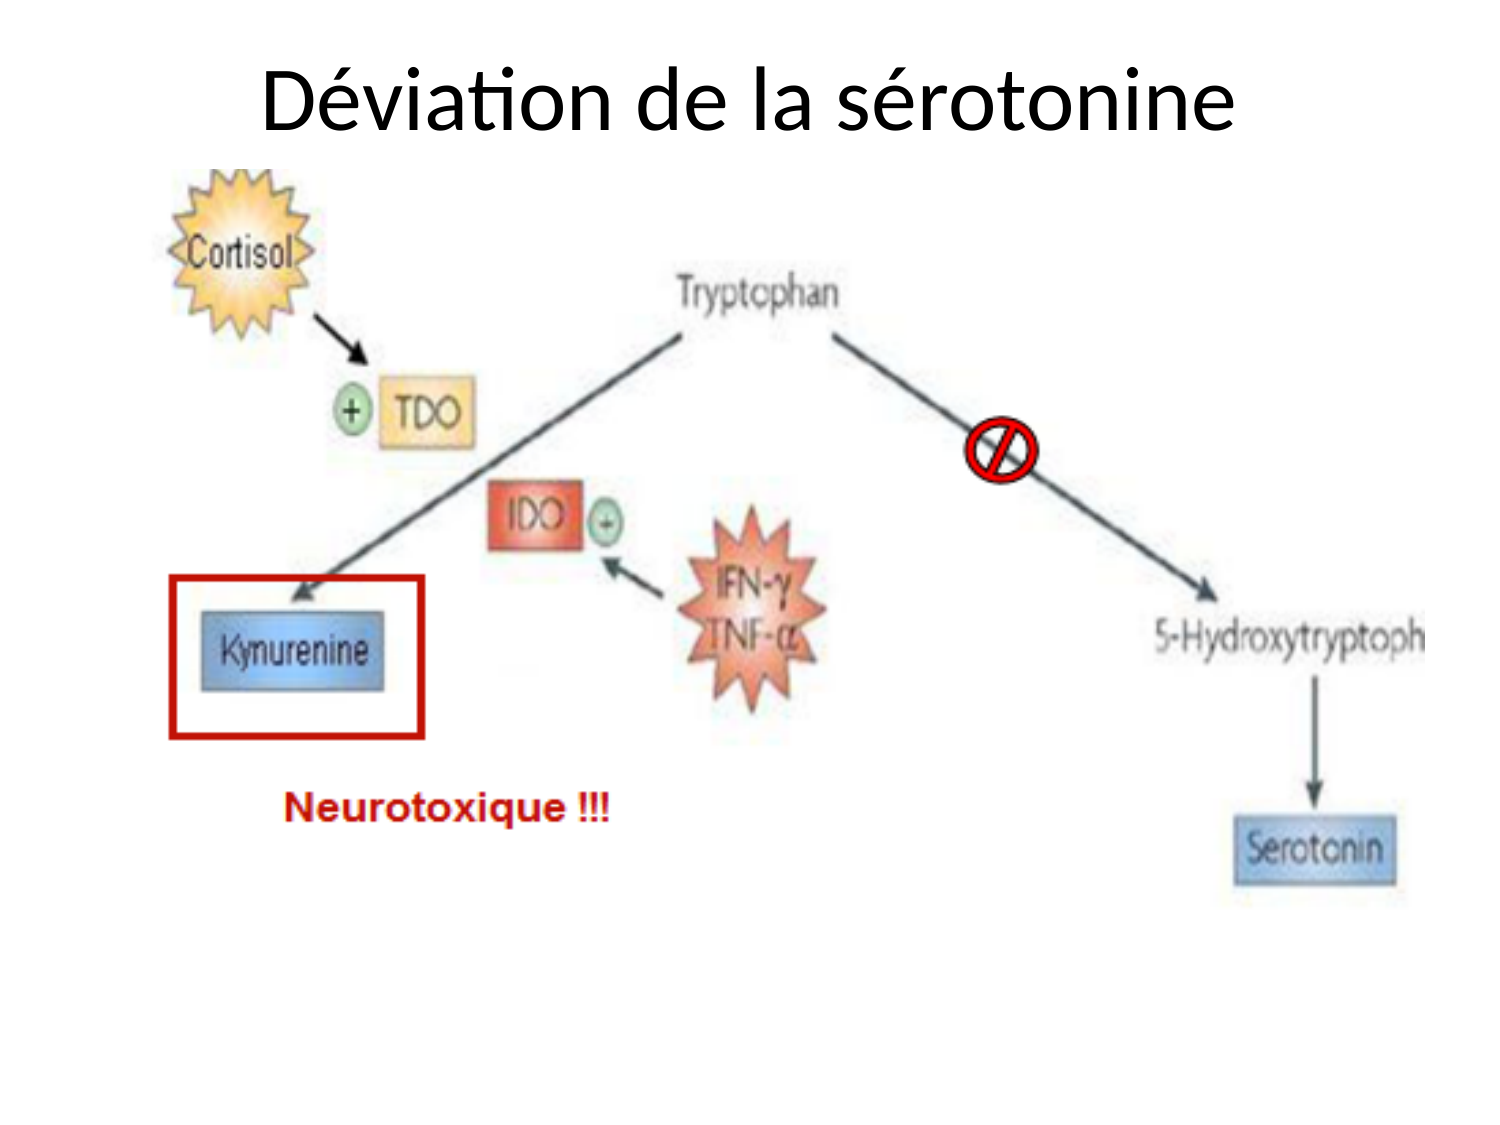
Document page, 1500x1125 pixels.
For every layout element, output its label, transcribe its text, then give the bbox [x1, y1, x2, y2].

title Déviation de la sérotonine [75, 0, 1425, 188]
picture [115, 168, 1426, 1060]
